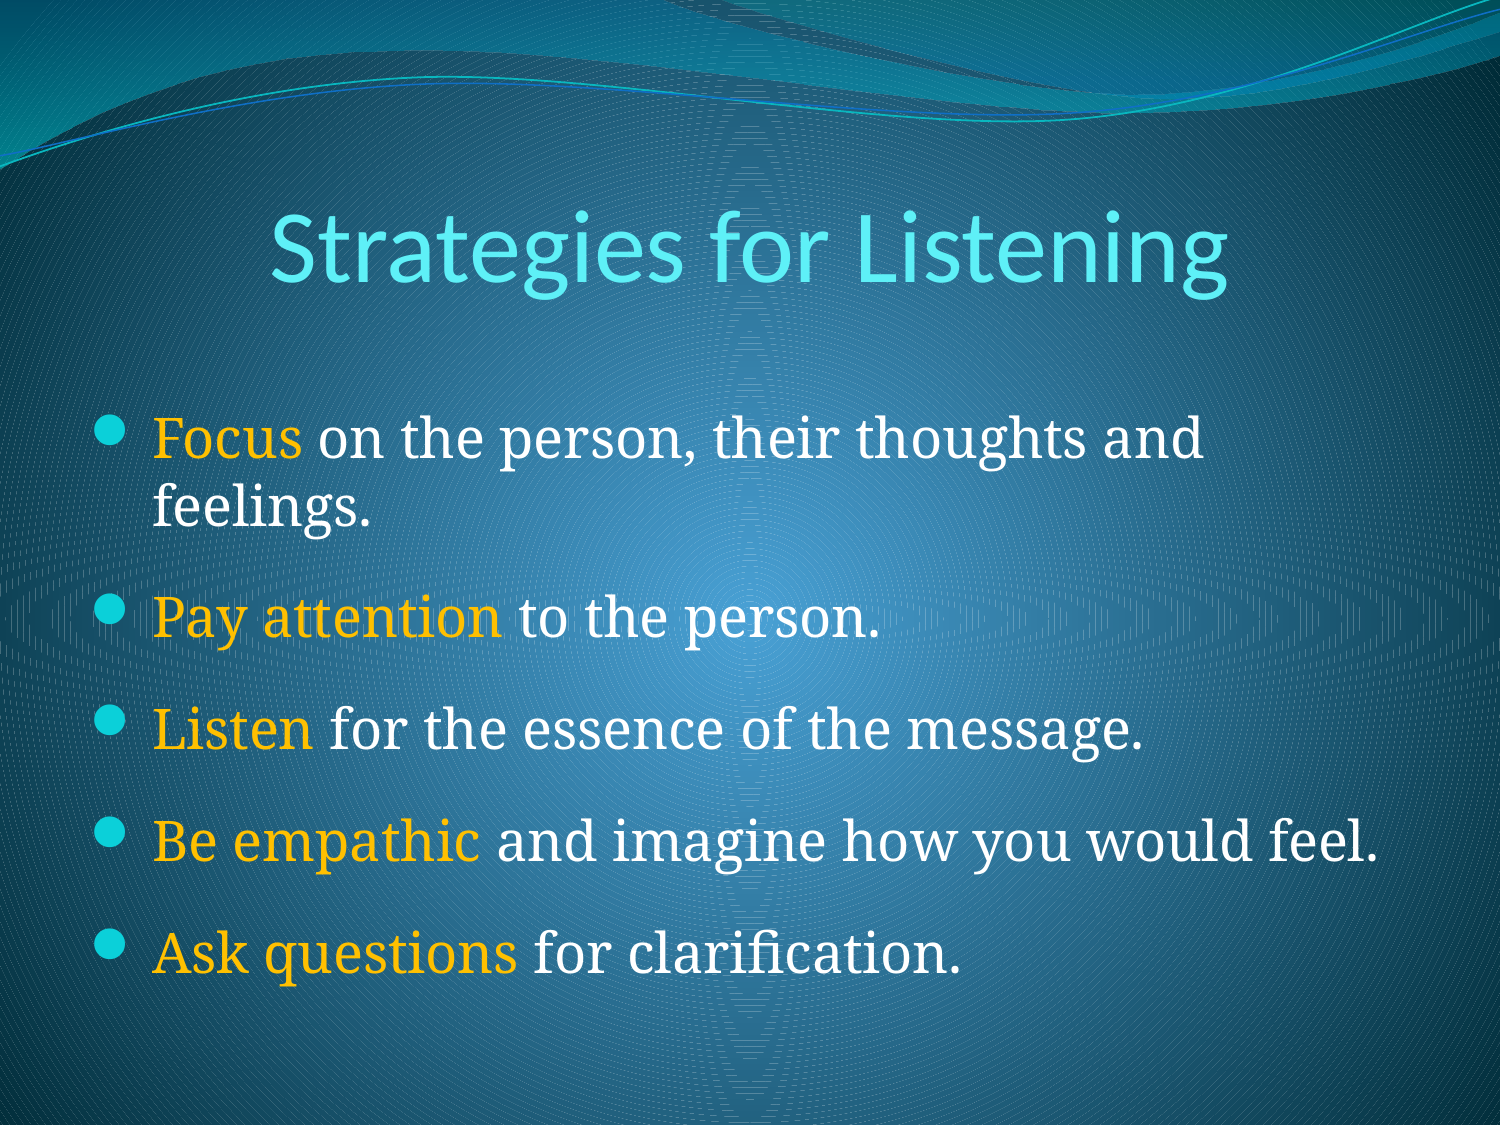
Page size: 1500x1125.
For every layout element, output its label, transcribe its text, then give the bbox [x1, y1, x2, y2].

title Strategies for Listening [75, 115, 1425, 303]
list Focus on the person, their thoughts and feelings. Pay attention to the person. Listen for the essence of the message. Be empathic and imagine how you would feel. Ask questions for clarification. [75, 317, 1425, 1038]
